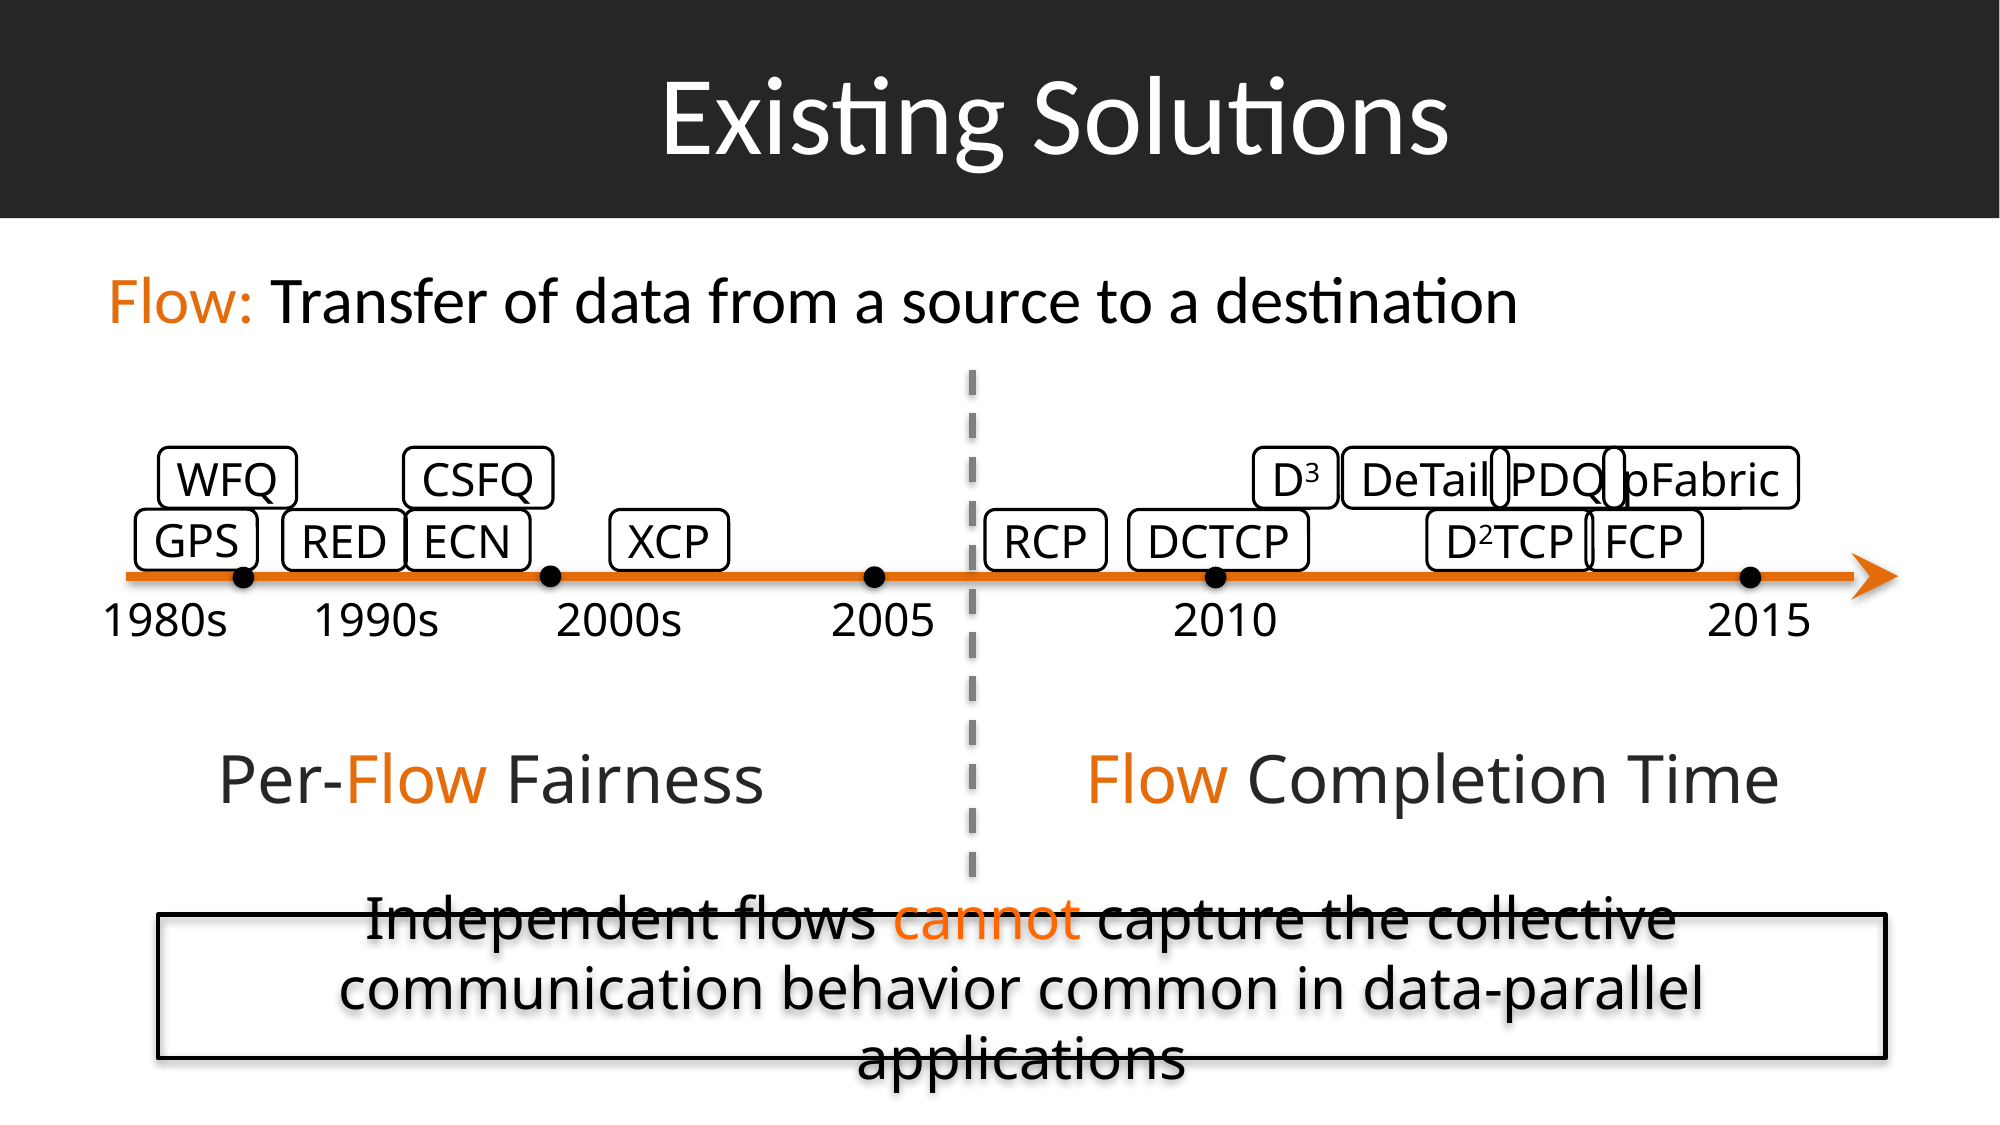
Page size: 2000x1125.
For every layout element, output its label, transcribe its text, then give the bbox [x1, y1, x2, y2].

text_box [977, 565, 1899, 655]
text_box Independent flows cannot capture the collective communication behavior common in data-parallel applications [157, 914, 1887, 1059]
text_box DCTCP [1128, 509, 1309, 564]
text_box pFabric [1603, 447, 1799, 509]
text_box WFQ [158, 447, 297, 509]
text_box PDQ [1500, 447, 1612, 509]
text_box FCP [1585, 509, 1703, 564]
title Existing Solutions [0, 0, 2000, 219]
text_box CSFQ [403, 447, 554, 509]
text_box RCP [985, 509, 1107, 564]
text_box Flow Completion Time [1070, 729, 1798, 824]
text_box ECN [404, 509, 531, 564]
text_box Per-Flow Fairness [202, 729, 781, 824]
text_box D2TCP [1426, 509, 1589, 564]
text_box XCP [609, 509, 729, 564]
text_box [94, 565, 968, 655]
text_box GPS [135, 509, 258, 564]
text_box Flow: Transfer of data from a source to a destination [94, 249, 1961, 345]
text_box DeTail [1342, 447, 1509, 509]
text_box RED [282, 509, 406, 564]
text_box D3 [1253, 447, 1339, 509]
